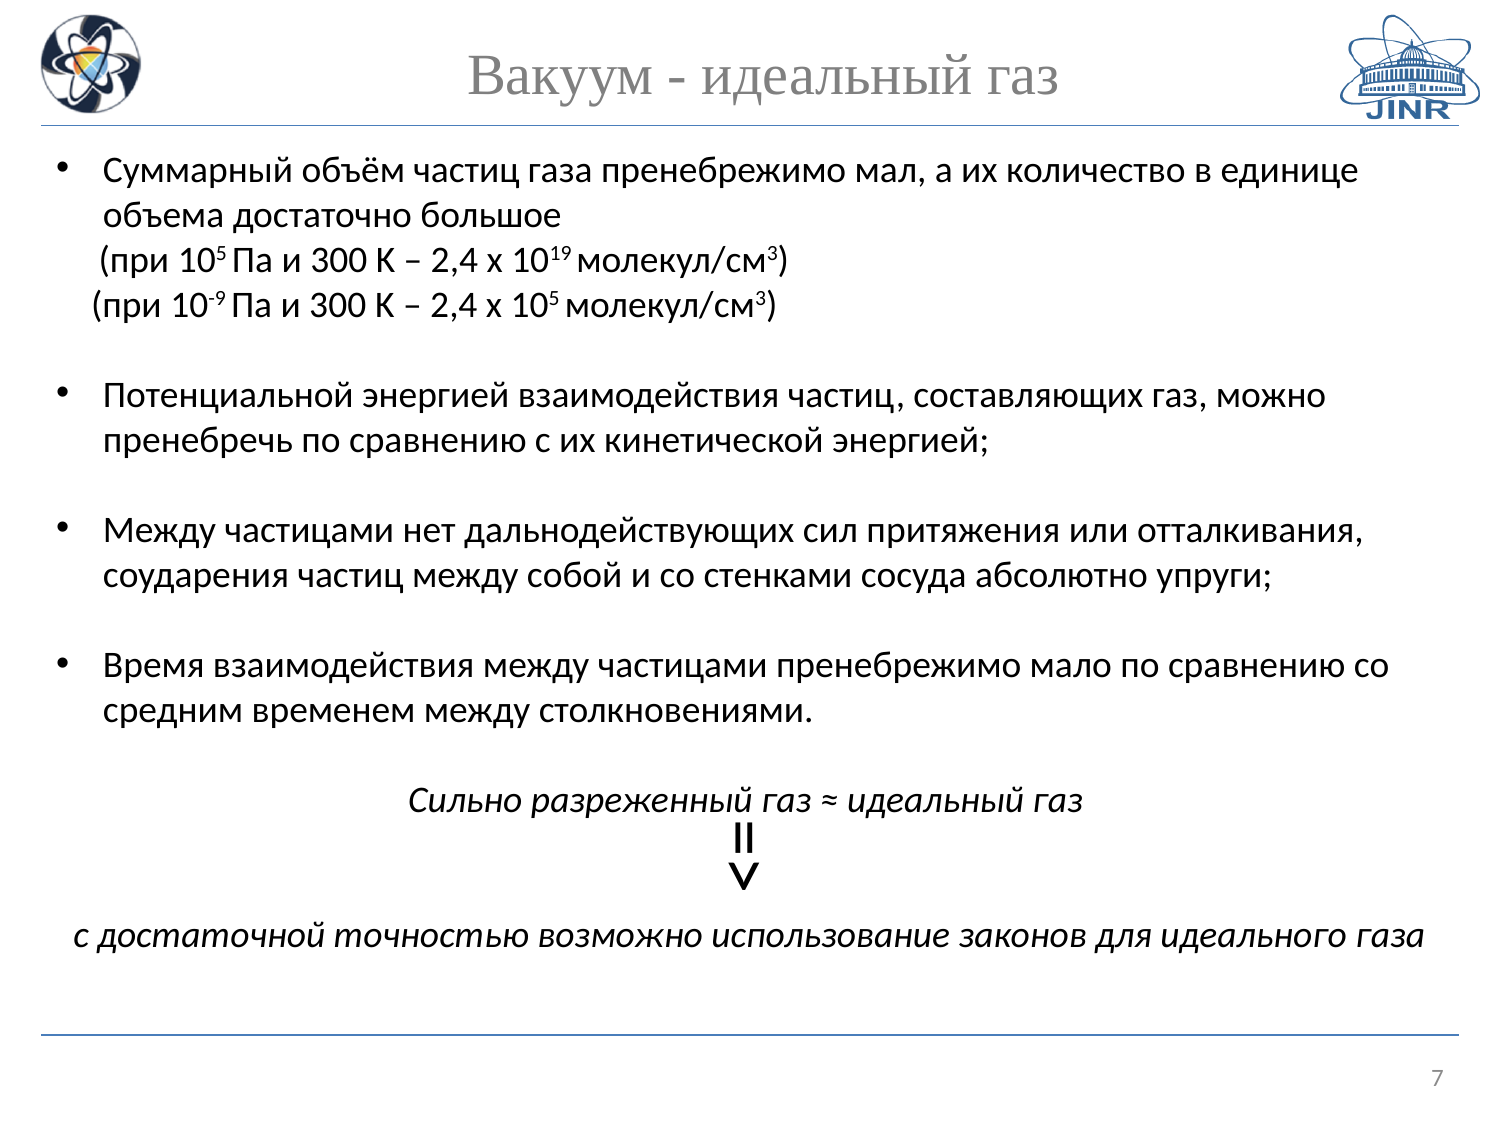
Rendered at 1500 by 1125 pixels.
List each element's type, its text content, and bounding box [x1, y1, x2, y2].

title Вакуум - идеальный газ [152, 19, 1439, 124]
slide_number 7 [1108, 1046, 1459, 1107]
text_box Суммарный объём частиц газа пренебрежимо мал, а их количество в единице объема достаточно большое (при 105 Па и 300 K – 2,4 х 1019 молекул/см3) (при 10-9 Па и 300 K – 2,4 х 105 молекул/см3) Потенциальной энергией взаимодействия частиц, составляющих газ, можно пренебречь по сравнению с их кинетической энергией; Между частицами нет дальнодействующих сил притяжения или отталкивания, соударения частиц между собой и со стенками сосуда абсолютно упруги; Время взаимодействия между частицами пренебрежимо мало по сравнению со средним временем между столкновениями. Сильно разреженный газ ≈ идеальный газ с достаточной точностью возможно использование законов для идеального газа [41, 137, 1459, 962]
text_box => [698, 787, 804, 926]
picture [26, 2, 148, 123]
picture [1340, 0, 1480, 139]
